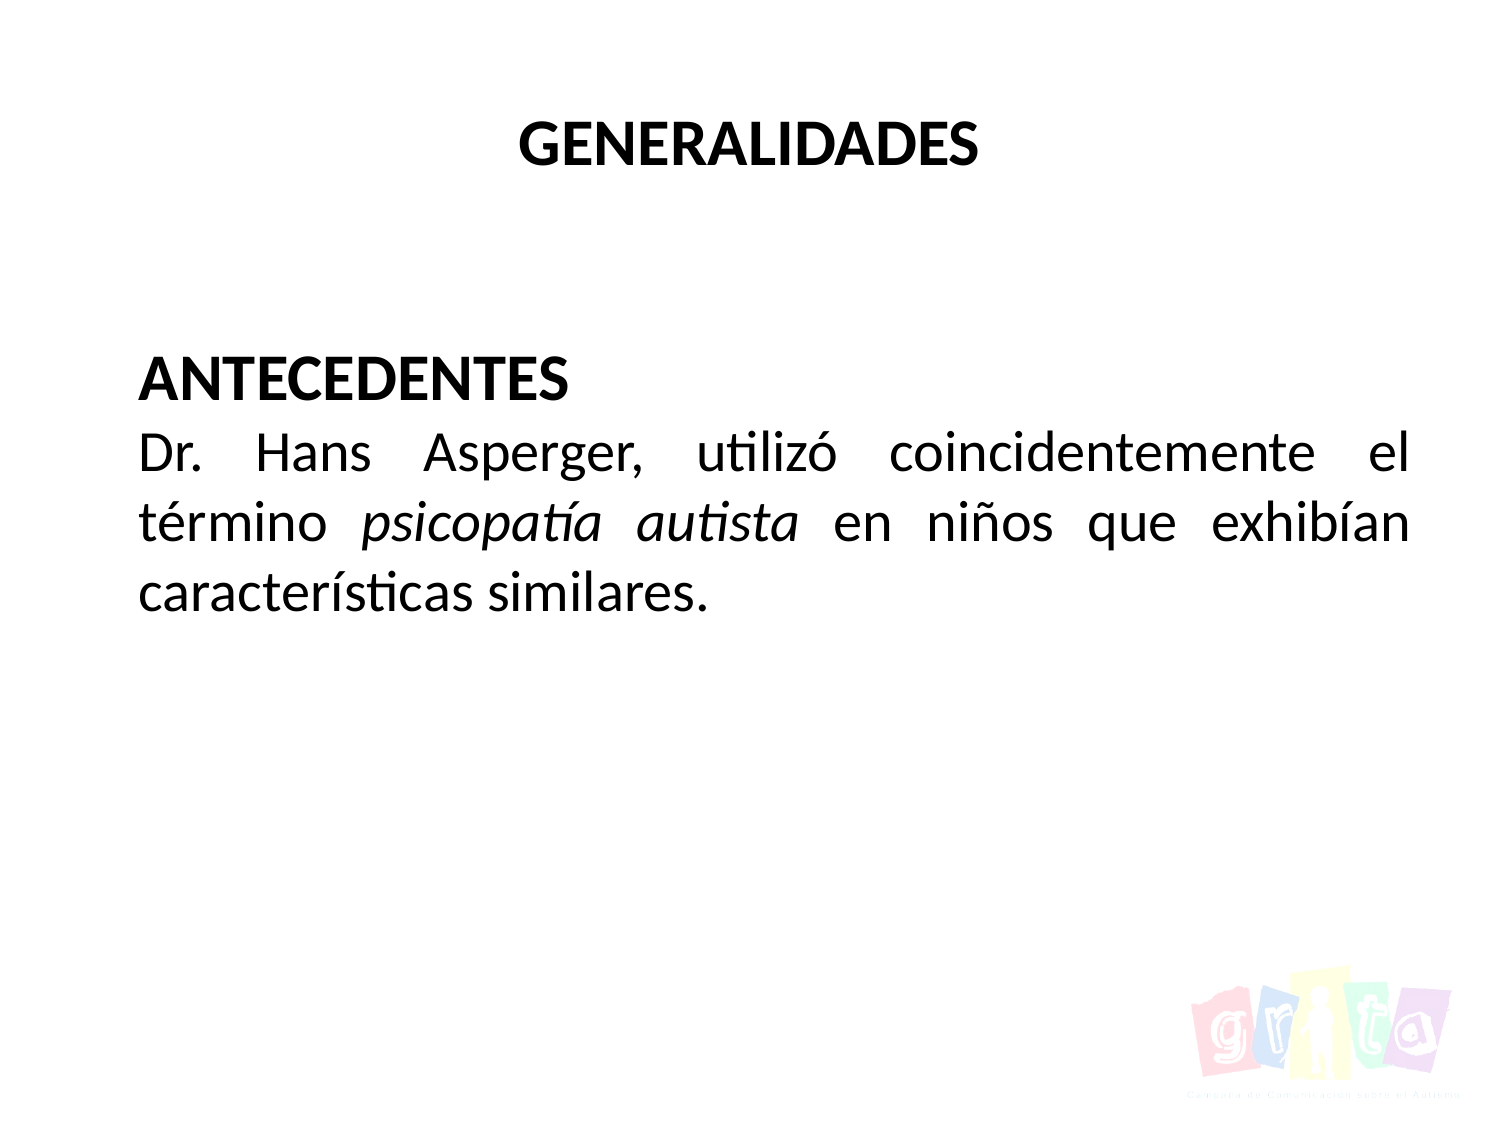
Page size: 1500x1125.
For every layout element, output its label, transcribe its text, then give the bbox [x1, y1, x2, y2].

title GENERALIDADES [75, 45, 1425, 233]
picture [1186, 963, 1459, 1100]
text_box ANTECEDENTES Dr. Hans Asperger, utilizó coincidentemente el término psicopatía autista en niños que exhibían características similares. [123, 326, 1426, 711]
